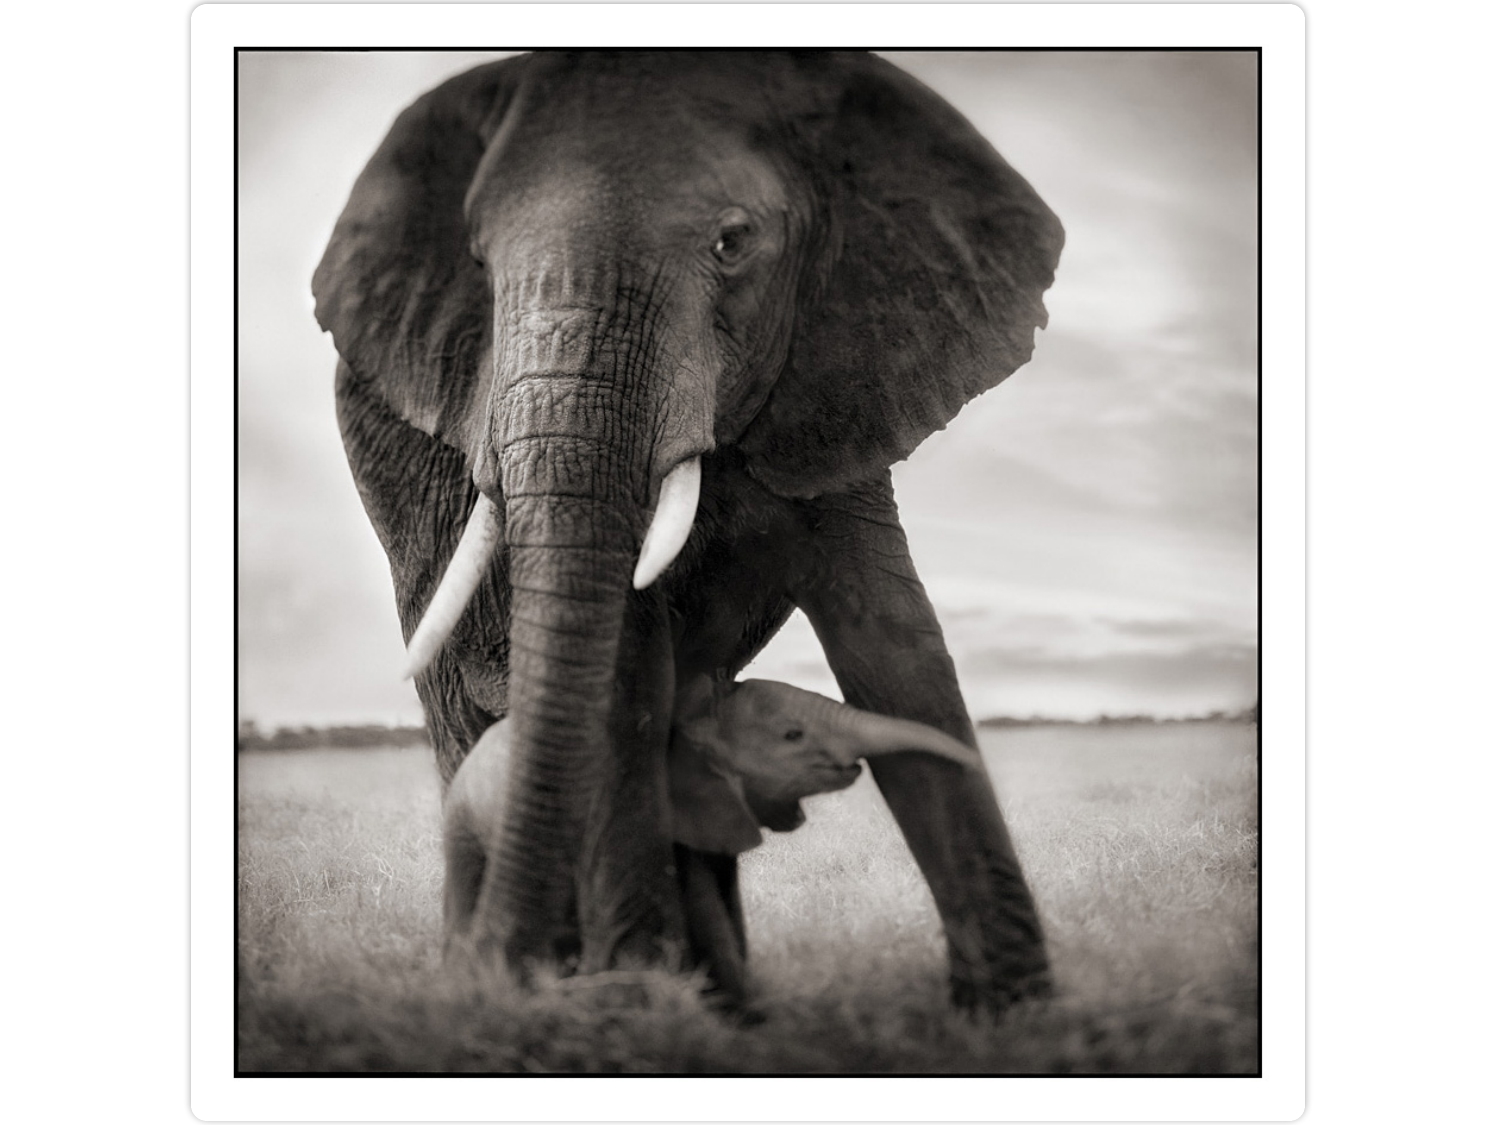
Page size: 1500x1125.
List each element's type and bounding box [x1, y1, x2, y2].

picture [222, 34, 1274, 1091]
